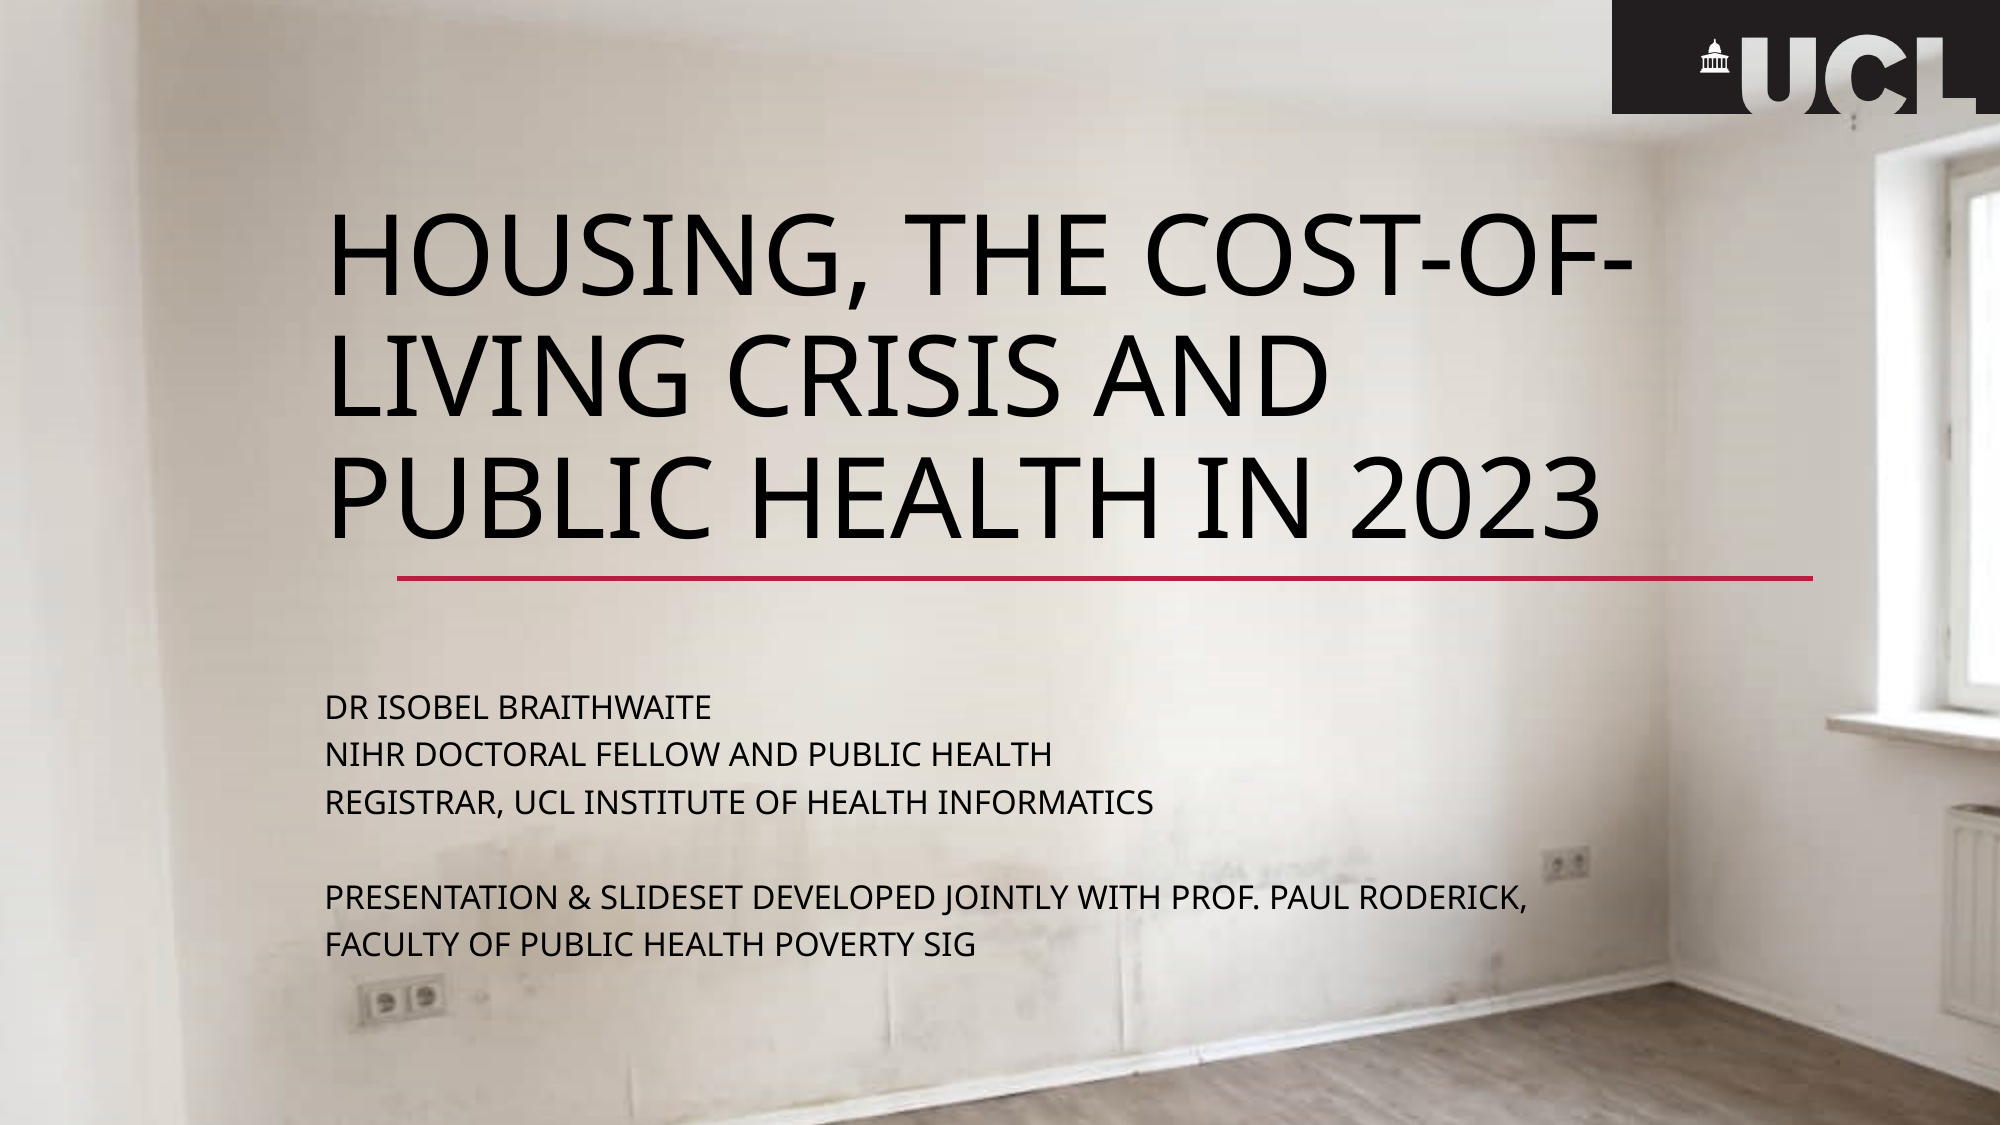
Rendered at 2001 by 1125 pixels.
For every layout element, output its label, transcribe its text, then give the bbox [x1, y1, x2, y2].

text_box [396, 739, 1814, 955]
picture [0, 0, 2000, 1125]
title Housing, The Cost-of-Living Crisis and Public Health in 2023 [309, 145, 1727, 563]
subtitle Dr Isobel Braithwaite NIHR DOCTORAL Fellow and Public Health Registrar, UCL Institute of health Informatics Presentation & slideset developed jointly with Prof. Paul Roderick, Faculty of Public Health Poverty SIG [309, 663, 1786, 980]
